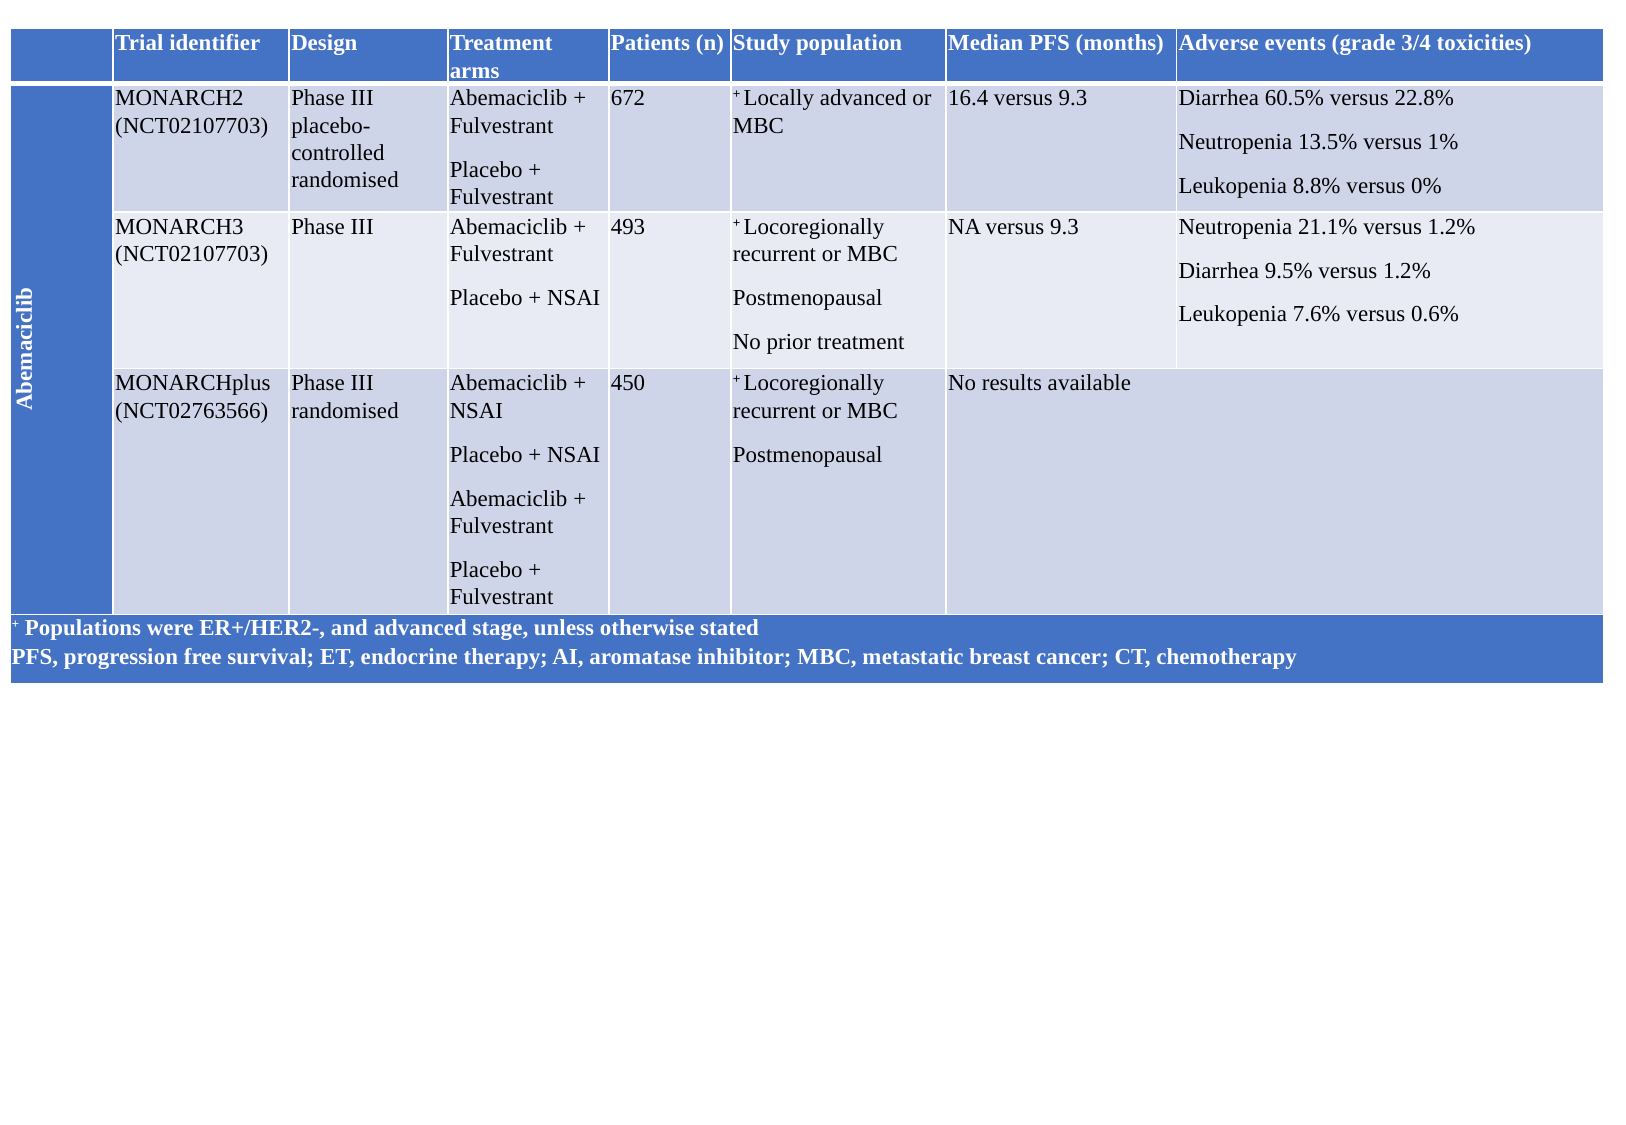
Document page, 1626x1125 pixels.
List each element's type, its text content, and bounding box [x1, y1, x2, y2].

table_header Median PFS (months) [947, 29, 1176, 81]
table_cell 672 [610, 86, 730, 211]
table_cell Abemaciclib + Fulvestrant Placebo + NSAI [449, 213, 608, 368]
table_header Design [290, 29, 447, 81]
table_header Trial identifier [114, 29, 288, 81]
table_header Treatment arms [449, 29, 608, 81]
table_cell Abemaciclib [11, 86, 112, 614]
table_cell + Locoregionally recurrent or MBC Postmenopausal [732, 369, 945, 614]
table_header Adverse events (grade 3/4 toxicities) [1177, 29, 1603, 81]
table_cell NA versus 9.3 [947, 213, 1176, 368]
table_cell Abemaciclib + Fulvestrant Placebo + Fulvestrant [449, 86, 608, 211]
table_cell Abemaciclib + NSAI Placebo + NSAI Abemaciclib + Fulvestrant Placebo + Fulvestrant [449, 369, 608, 614]
table_cell No results available [947, 369, 1603, 614]
table_cell MONARCH3 (NCT02107703) [114, 213, 288, 368]
table_cell 493 [610, 213, 730, 368]
table_cell MONARCHplus (NCT02763566) [114, 369, 288, 614]
table_cell + Locoregionally recurrent or MBC Postmenopausal No prior treatment [732, 213, 945, 368]
table_cell 450 [610, 369, 730, 614]
table_cell Phase III [290, 213, 447, 368]
table_cell Neutropenia 21.1% versus 1.2% Diarrhea 9.5% versus 1.2% Leukopenia 7.6% versus 0.6% [1177, 213, 1603, 368]
table_cell Phase III placebo-controlled randomised [290, 86, 447, 211]
table_header Study population [732, 29, 945, 81]
table_cell + Locally advanced or MBC [732, 86, 945, 211]
table_header [11, 29, 112, 81]
table_cell Diarrhea 60.5% versus 22.8% Neutropenia 13.5% versus 1% Leukopenia 8.8% versus 0% [1177, 86, 1603, 211]
table_cell 16.4 versus 9.3 [947, 86, 1176, 211]
table_header Patients (n) [610, 29, 730, 81]
table_cell Phase III randomised [290, 369, 447, 614]
table_cell MONARCH2 (NCT02107703) [114, 86, 288, 211]
table_cell + Populations were ER+/HER2-, and advanced stage, unless otherwise stated PFS, progression free survival; ET, endocrine therapy; AI, aromatase inhibitor; MBC, metastatic breast cancer; CT, chemotherapy [11, 615, 1603, 683]
